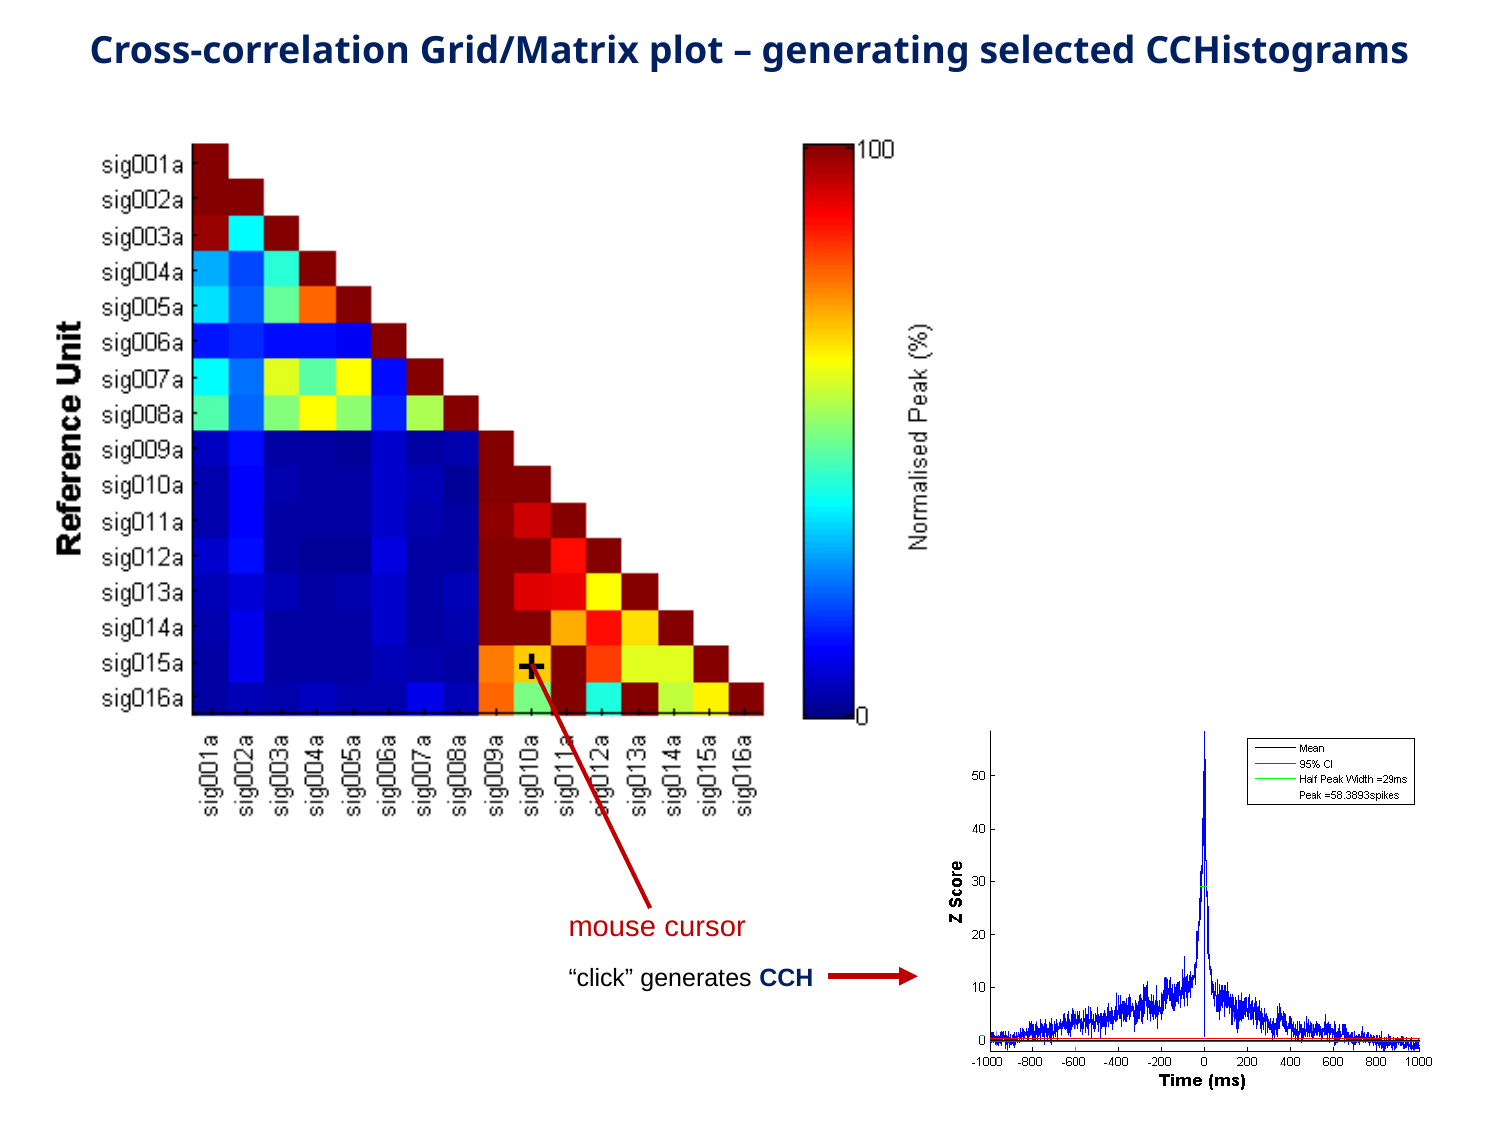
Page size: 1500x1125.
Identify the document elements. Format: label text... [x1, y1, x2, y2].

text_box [5, 92, 1471, 1095]
text_box Cross-correlation Grid/Matrix plot – generating selected CCHistograms [41, 19, 1459, 79]
